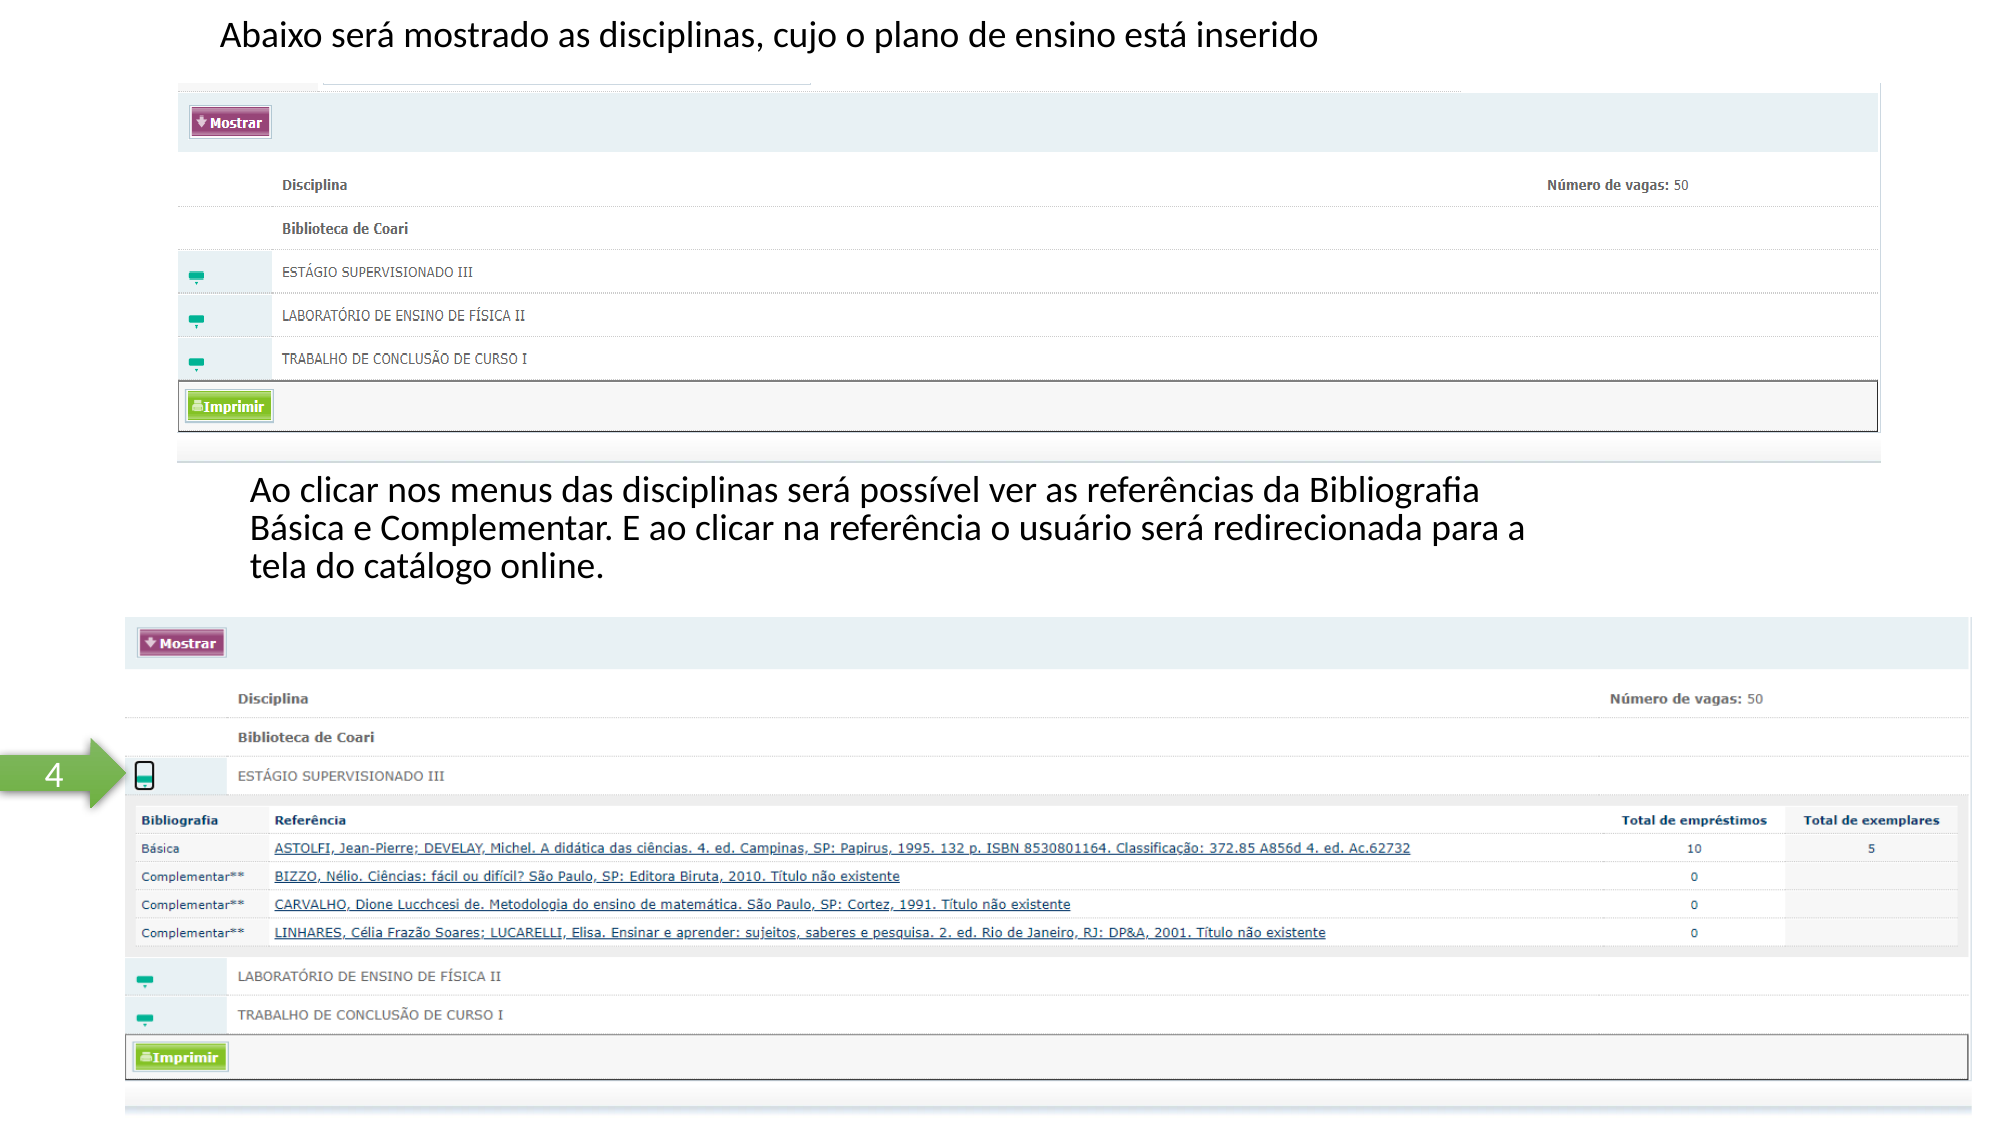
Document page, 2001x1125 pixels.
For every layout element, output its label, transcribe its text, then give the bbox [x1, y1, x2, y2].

text_box 4 [0, 737, 125, 808]
picture [177, 83, 1883, 463]
table_header Abaixo será mostrado as disciplinas, cujo o plano de ensino está inserido [205, 12, 1538, 73]
table_header Ao clicar nos menus das disciplinas será possível ver as referências da Bibliografia Básica e Complementar. E ao clicar na referência o usuário será redirecionada para a tela do catálogo online. [235, 467, 1568, 595]
picture [125, 617, 1975, 1125]
